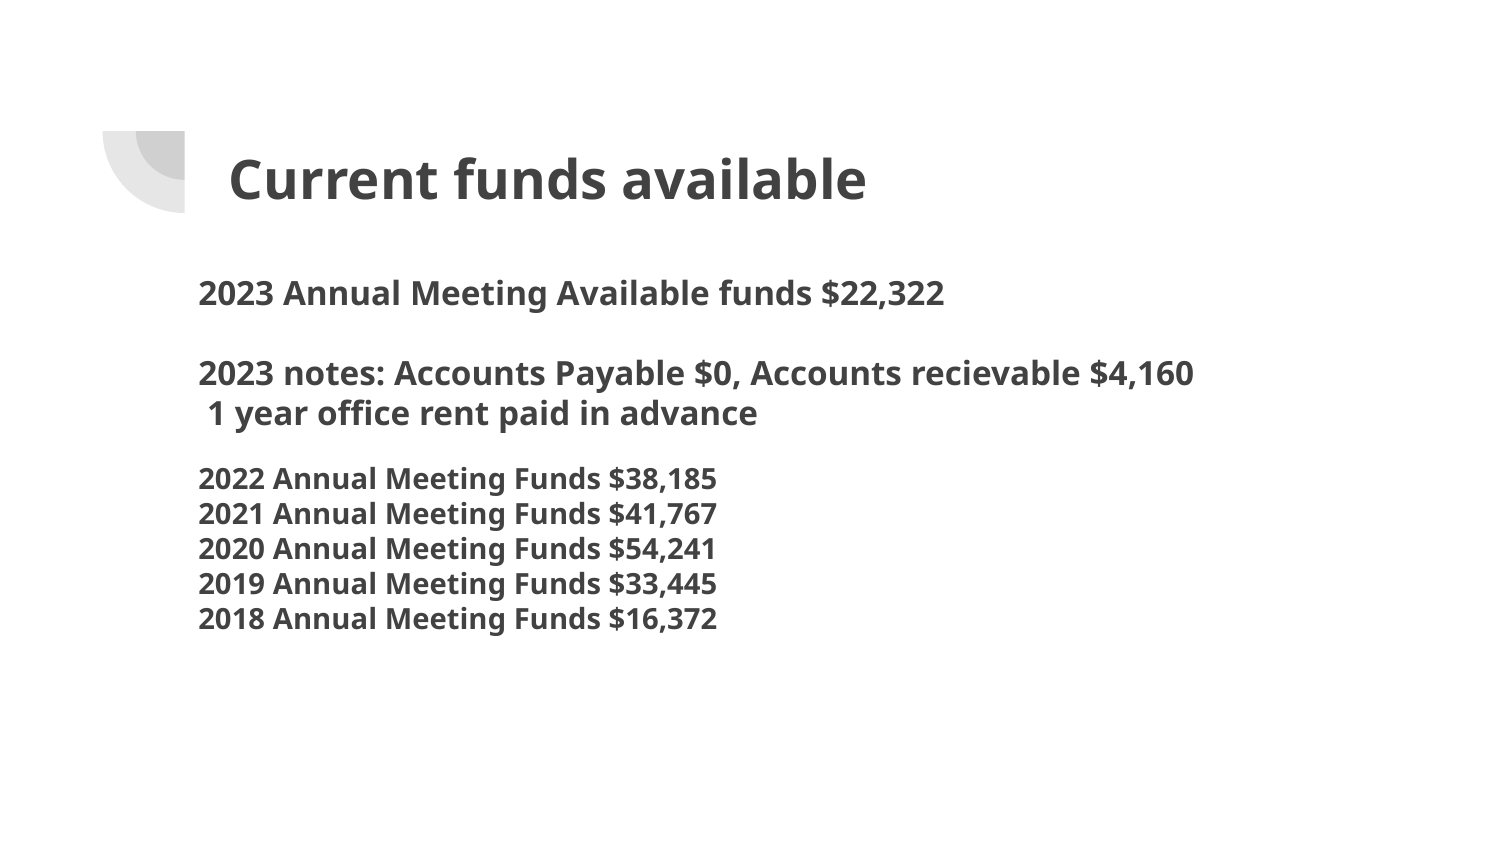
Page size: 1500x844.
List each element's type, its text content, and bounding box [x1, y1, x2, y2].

title Current funds available [213, 130, 1368, 258]
list 2023 Annual Meeting Available funds $22,322 2023 notes: Accounts Payable $0, Accounts recievable $4,160 1 year office rent paid in advance 2022 Annual Meeting Funds $38,185 2021 Annual Meeting Funds $41,767 2020 Annual Meeting Funds $54,241 2019 Annual Meeting Funds $33,445 2018 Annual Meeting Funds $16,372 [183, 257, 1337, 733]
